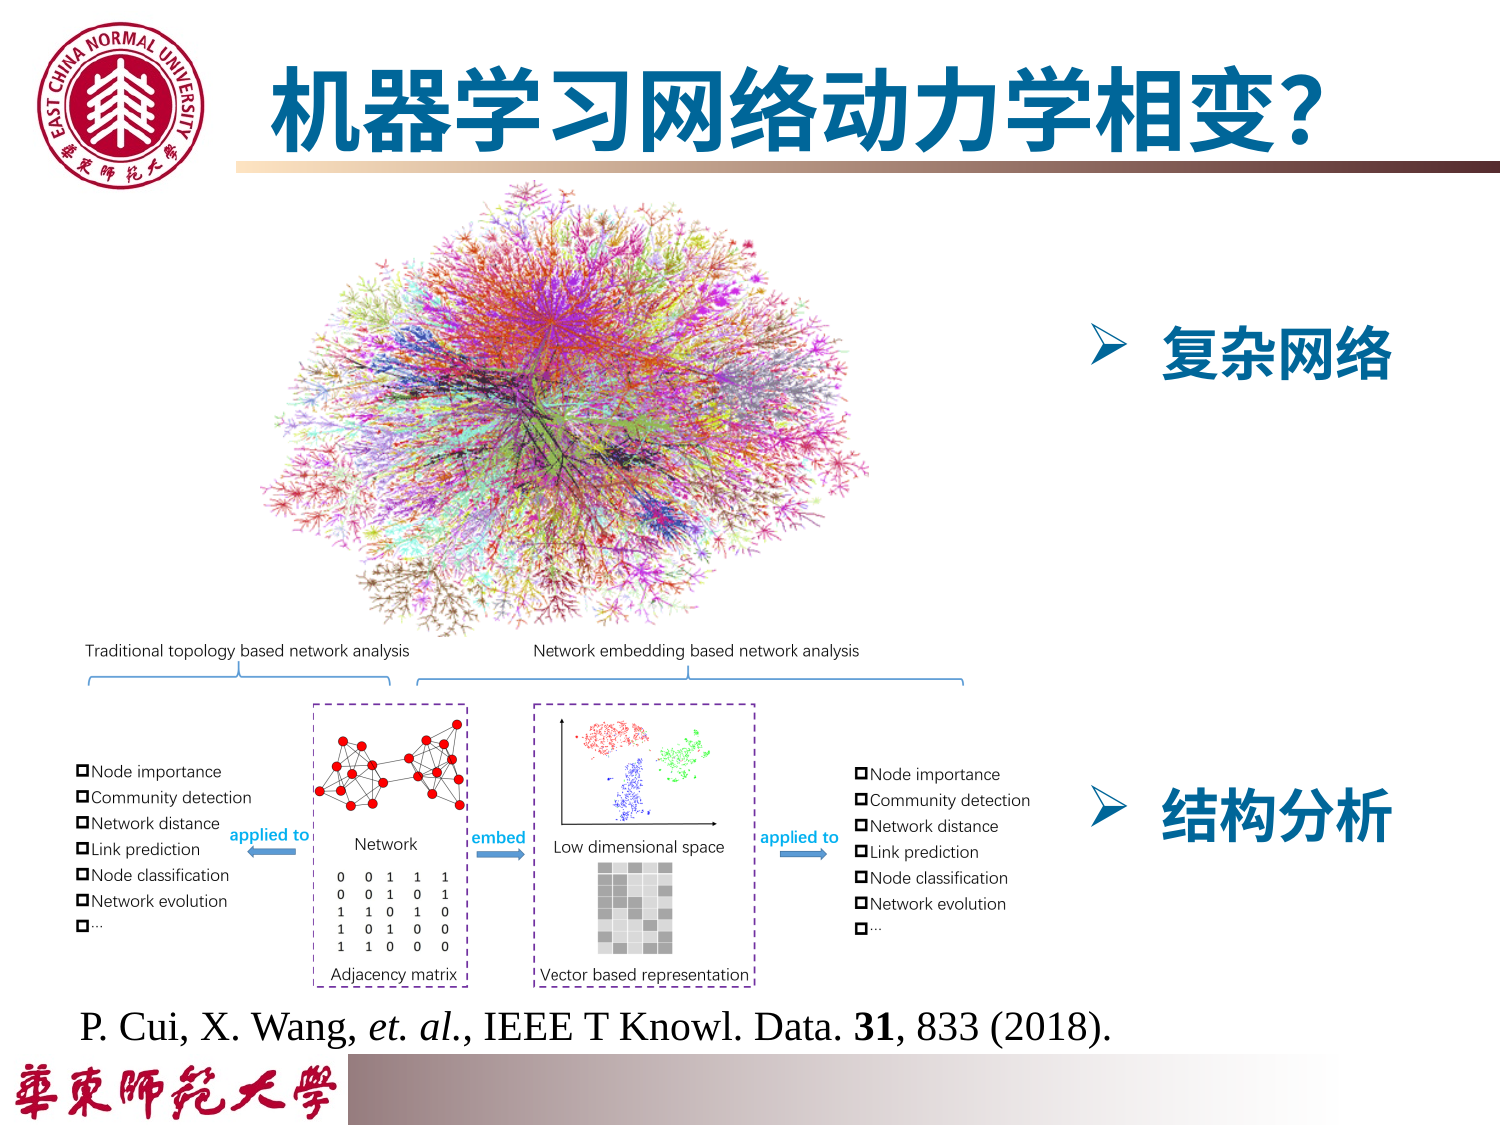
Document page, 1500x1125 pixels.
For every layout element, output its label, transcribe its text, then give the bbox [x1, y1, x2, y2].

picture [17, 11, 225, 197]
text_box P. Cui, X. Wang, et. al., IEEE T Knowl. Data. 31, 833 (2018). [64, 986, 1459, 1057]
text_box 复杂网络 结构分析 [1071, 302, 1409, 857]
picture [74, 180, 1034, 1005]
title 机器学习网络动力学相变？ [75, 45, 1500, 233]
picture [0, 1054, 348, 1125]
